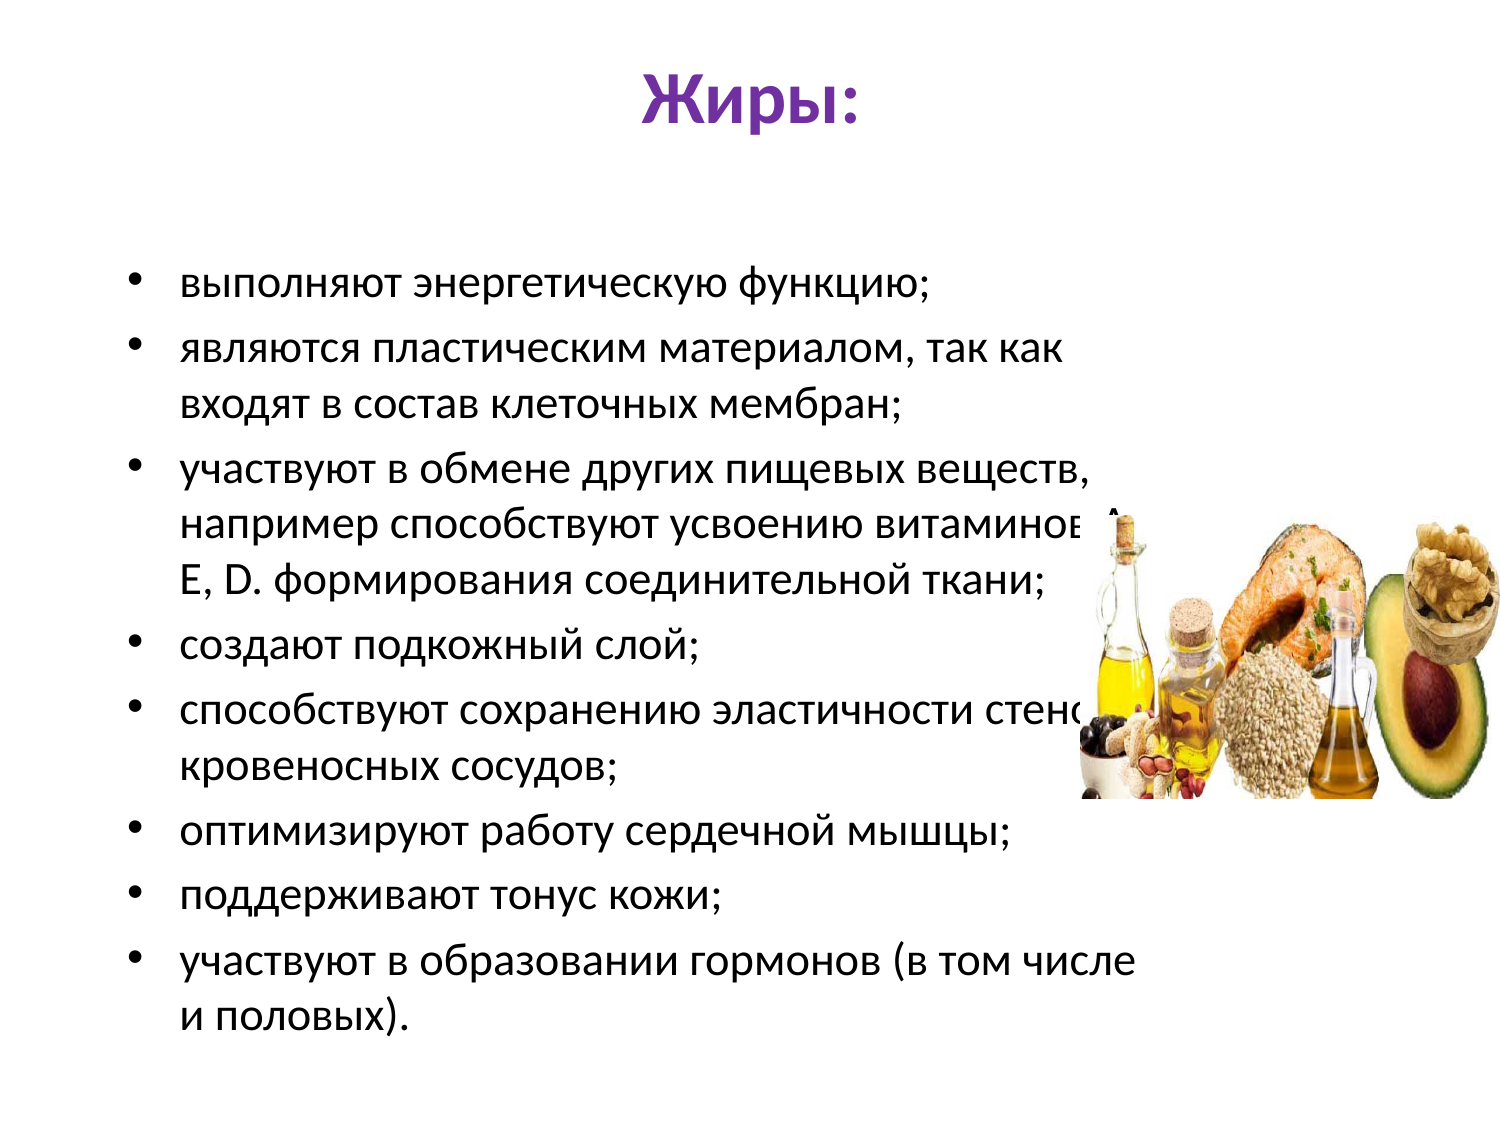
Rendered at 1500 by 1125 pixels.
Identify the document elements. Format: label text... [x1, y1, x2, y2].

title Жиры: [76, 0, 1427, 188]
picture [1080, 514, 1500, 799]
list выполняют энергетическую функцию; являются пластическим материалом, так как входят в состав клеточных мембран; участвуют в обмене других пищевых веществ, например способствуют усвоению витаминов А, Е, D. формирования соединительной ткани; создают подкожный слой; способствуют сохранению эластичности стенок кровеносных сосудов; оптимизируют работу сердечной мышцы; поддерживают тонус кожи; участвуют в образовании гормонов (в том числе и половых). [112, 243, 1164, 1125]
